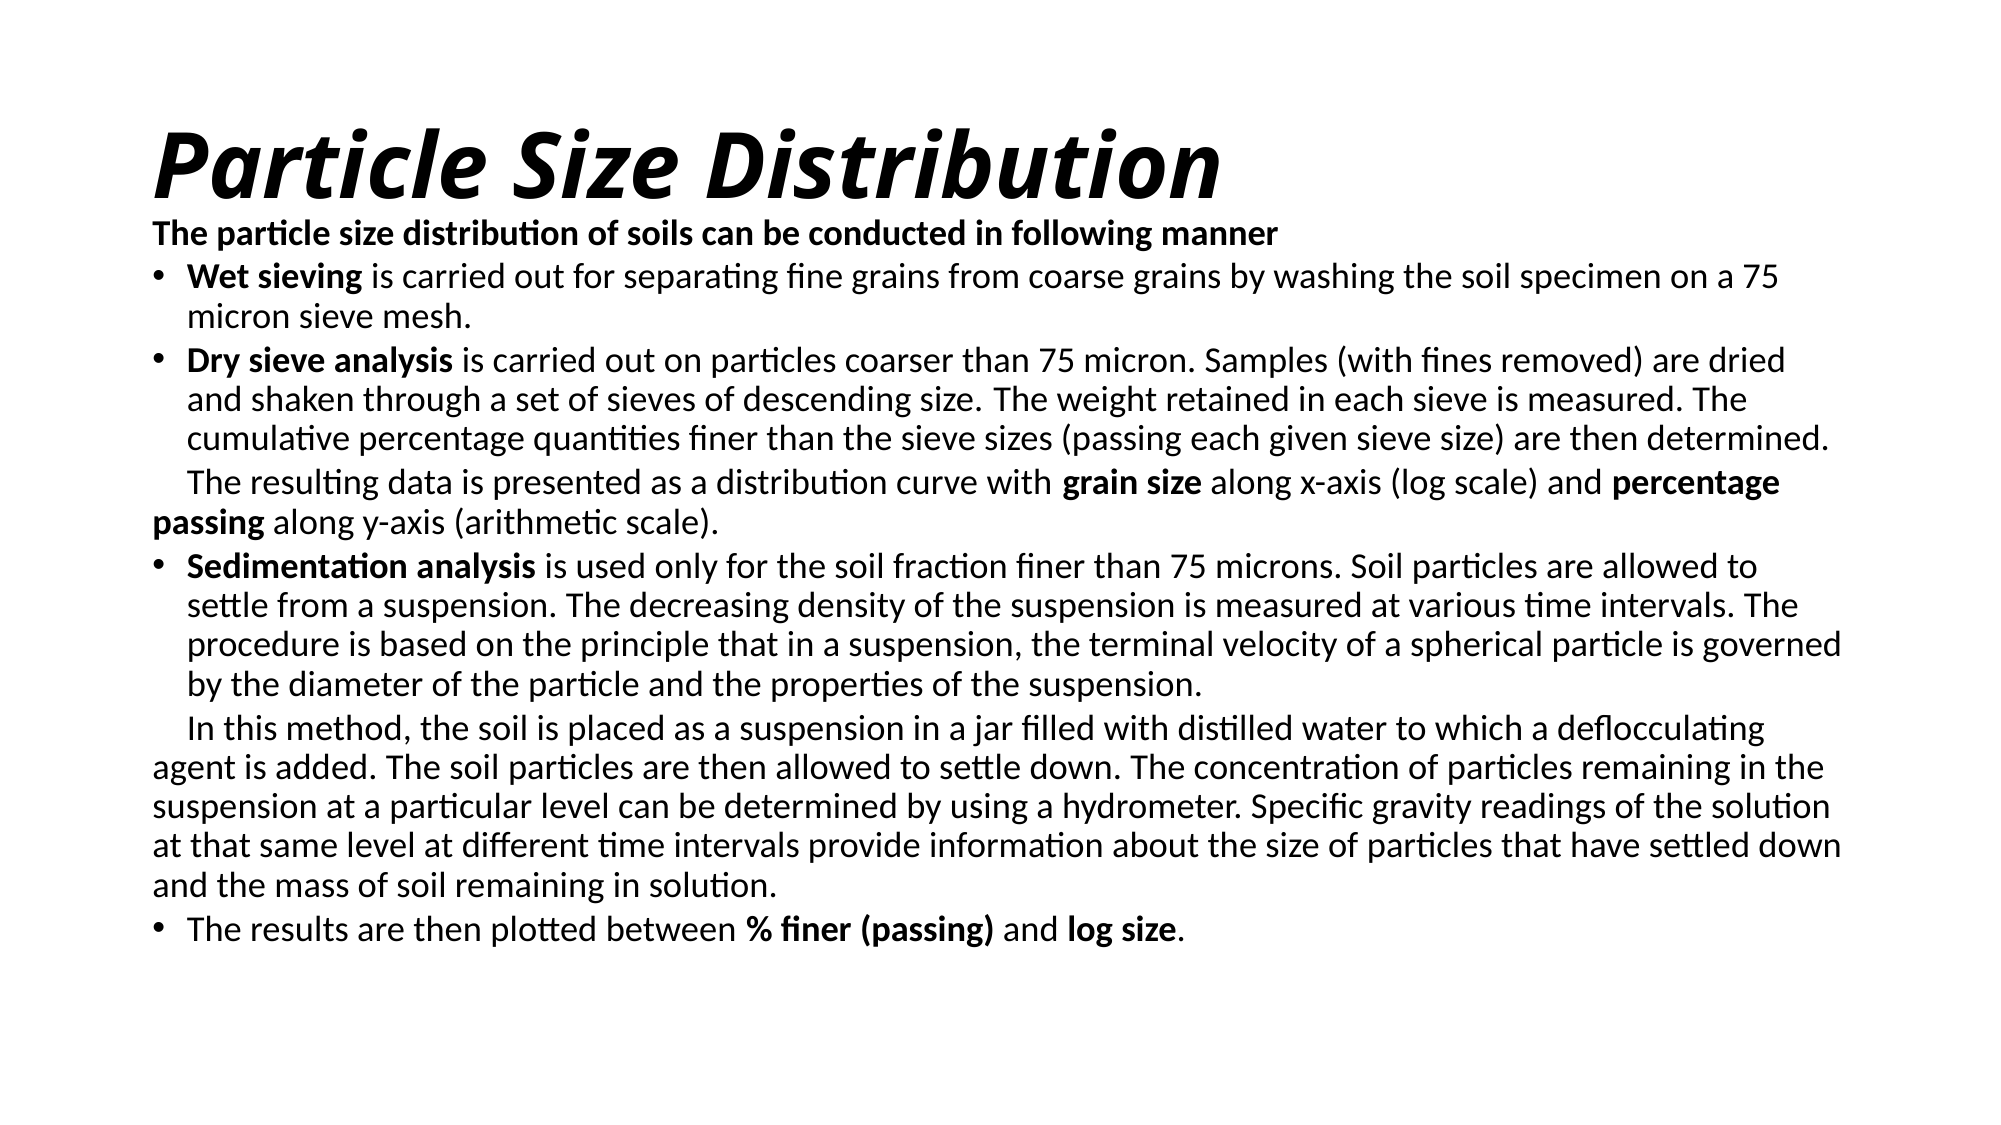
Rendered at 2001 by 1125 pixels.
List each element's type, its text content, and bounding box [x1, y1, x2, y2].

title Particle Size Distribution [137, 59, 1863, 205]
list The particle size distribution of soils can be conducted in following manner Wet sieving is carried out for separating fine grains from coarse grains by washing the soil specimen on a 75 micron sieve mesh. Dry sieve analysis is carried out on particles coarser than 75 micron. Samples (with fines removed) are dried and shaken through a set of sieves of descending size. The weight retained in each sieve is measured. The cumulative percentage quantities finer than the sieve sizes (passing each given sieve size) are then determined. The resulting data is presented as a distribution curve with grain size along x-axis (log scale) and percentage passing along y-axis (arithmetic scale). Sedimentation analysis is used only for the soil fraction finer than 75 microns. Soil particles are allowed to settle from a suspension. The decreasing density of the suspension is measured at various time intervals. The procedure is based on the principle that in a suspension, the terminal velocity of a spherical particle is governed by the diameter of the particle and the properties of the suspension. In this method, the soil is placed as a suspension in a jar filled with distilled water to which a deflocculating agent is added. The soil particles are then allowed to settle down. The concentration of particles remaining in the suspension at a particular level can be determined by using a hydrometer. Specific gravity readings of the solution at that same level at different time intervals provide information about the size of particles that have settled down and the mass of soil remaining in solution. The results are then plotted between % finer (passing) and log size. [137, 205, 1863, 1014]
